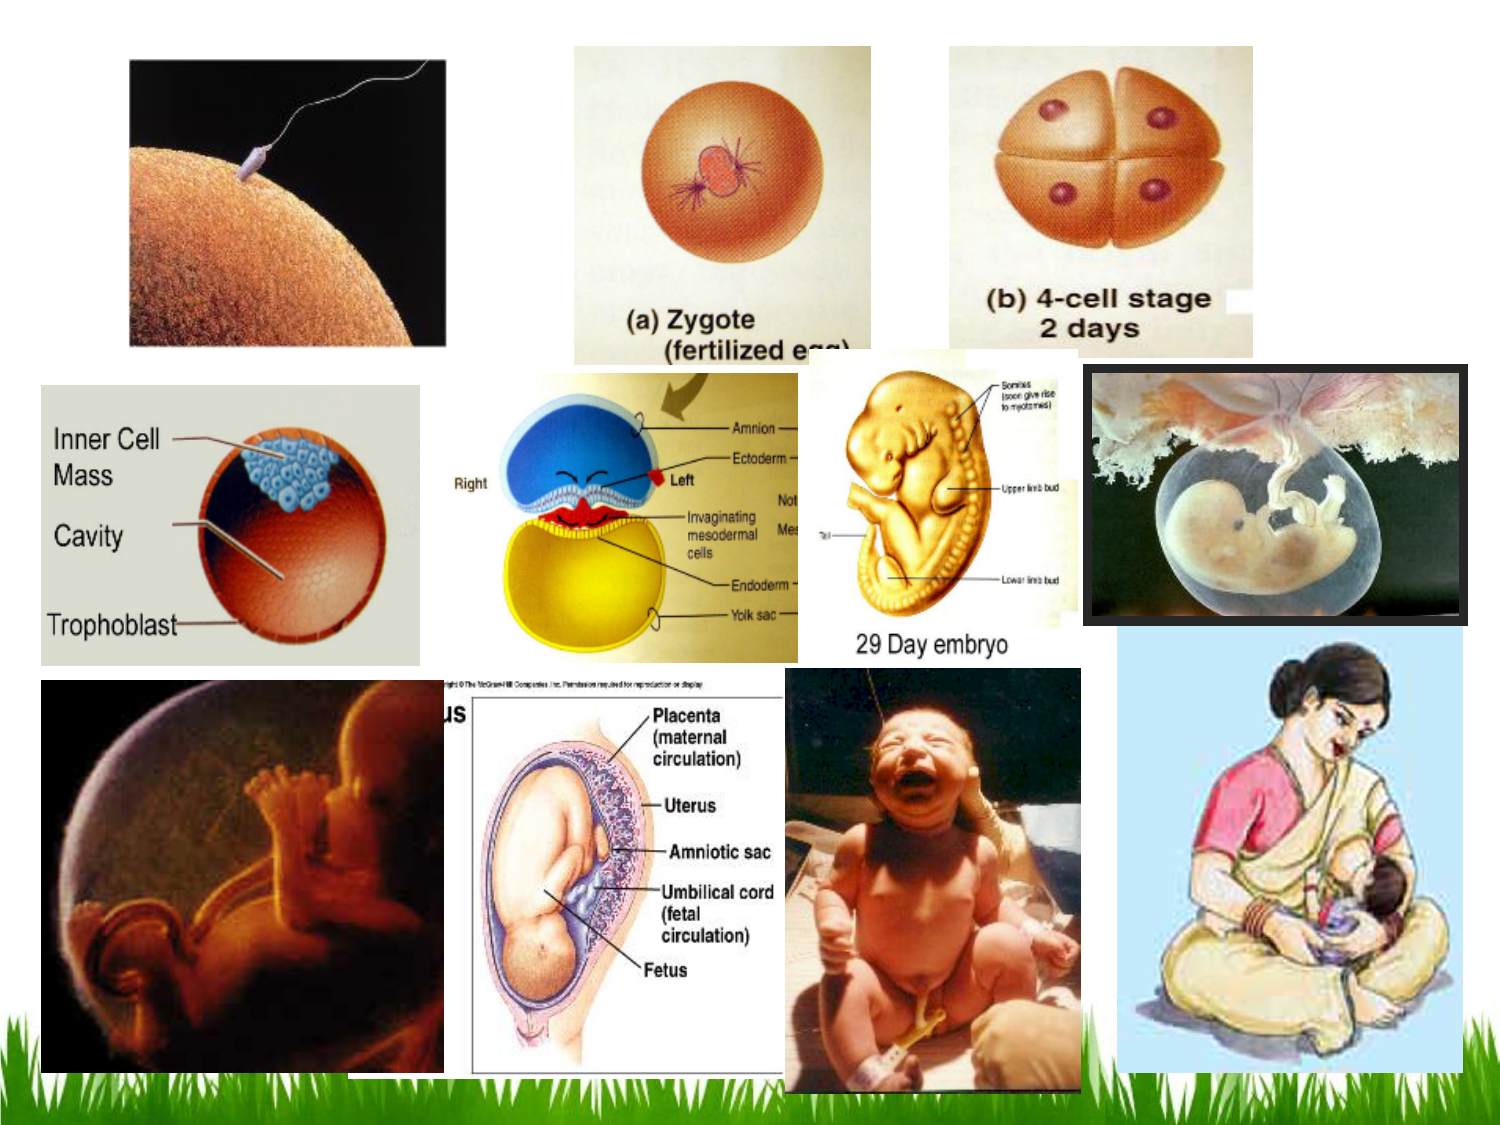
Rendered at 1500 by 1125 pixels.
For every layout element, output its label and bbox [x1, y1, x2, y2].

picture [128, 58, 449, 349]
list [573, 46, 871, 365]
picture [40, 385, 420, 666]
list [1116, 621, 1463, 1073]
list [445, 680, 780, 1080]
picture [0, 46, 1500, 1125]
picture [442, 373, 798, 663]
list [1092, 373, 1459, 617]
